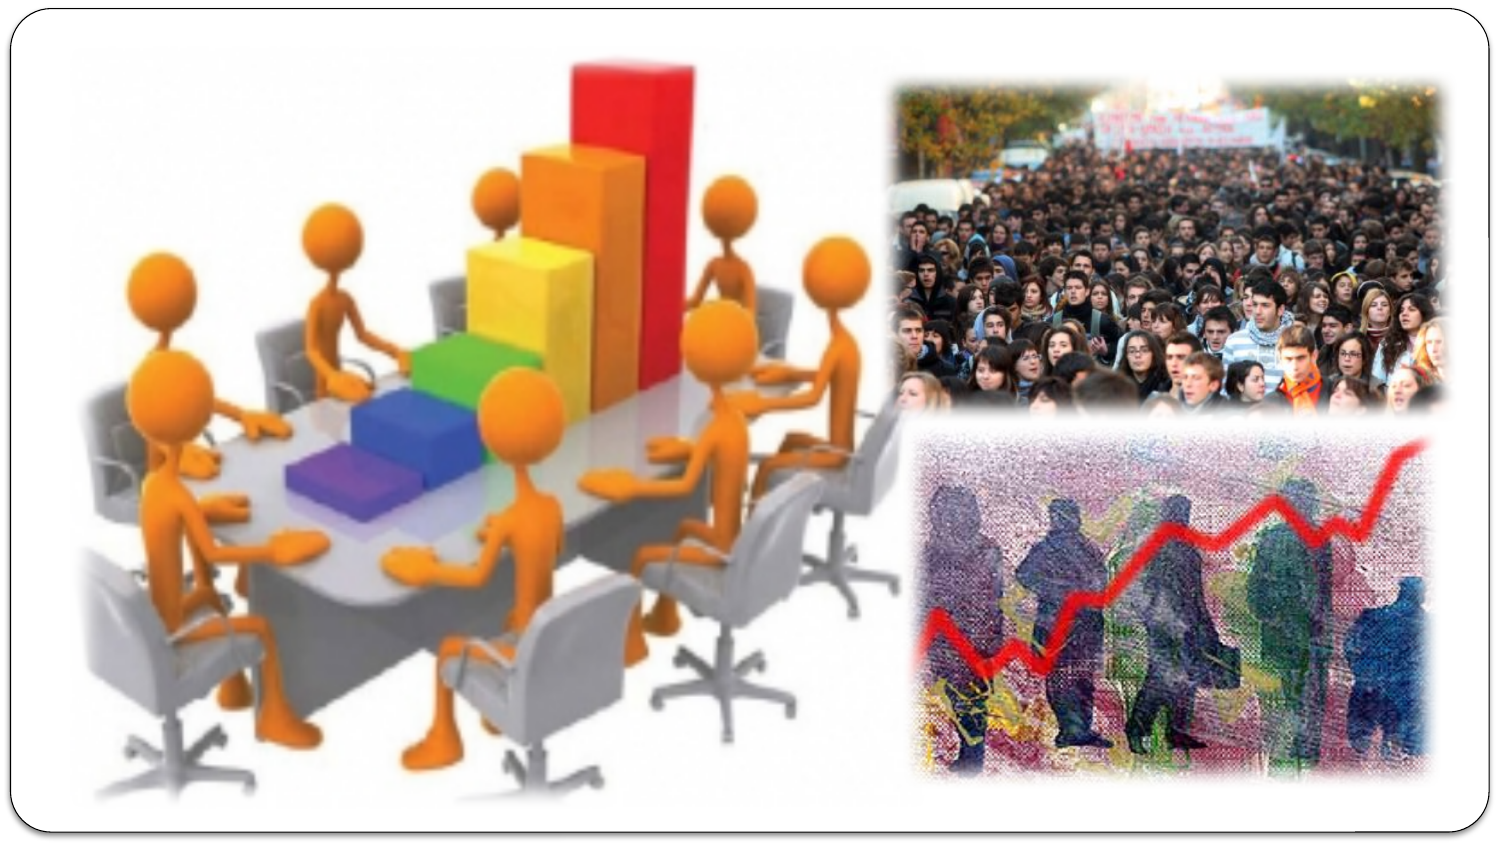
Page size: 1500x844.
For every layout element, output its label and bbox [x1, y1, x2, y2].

picture [70, 46, 1457, 809]
